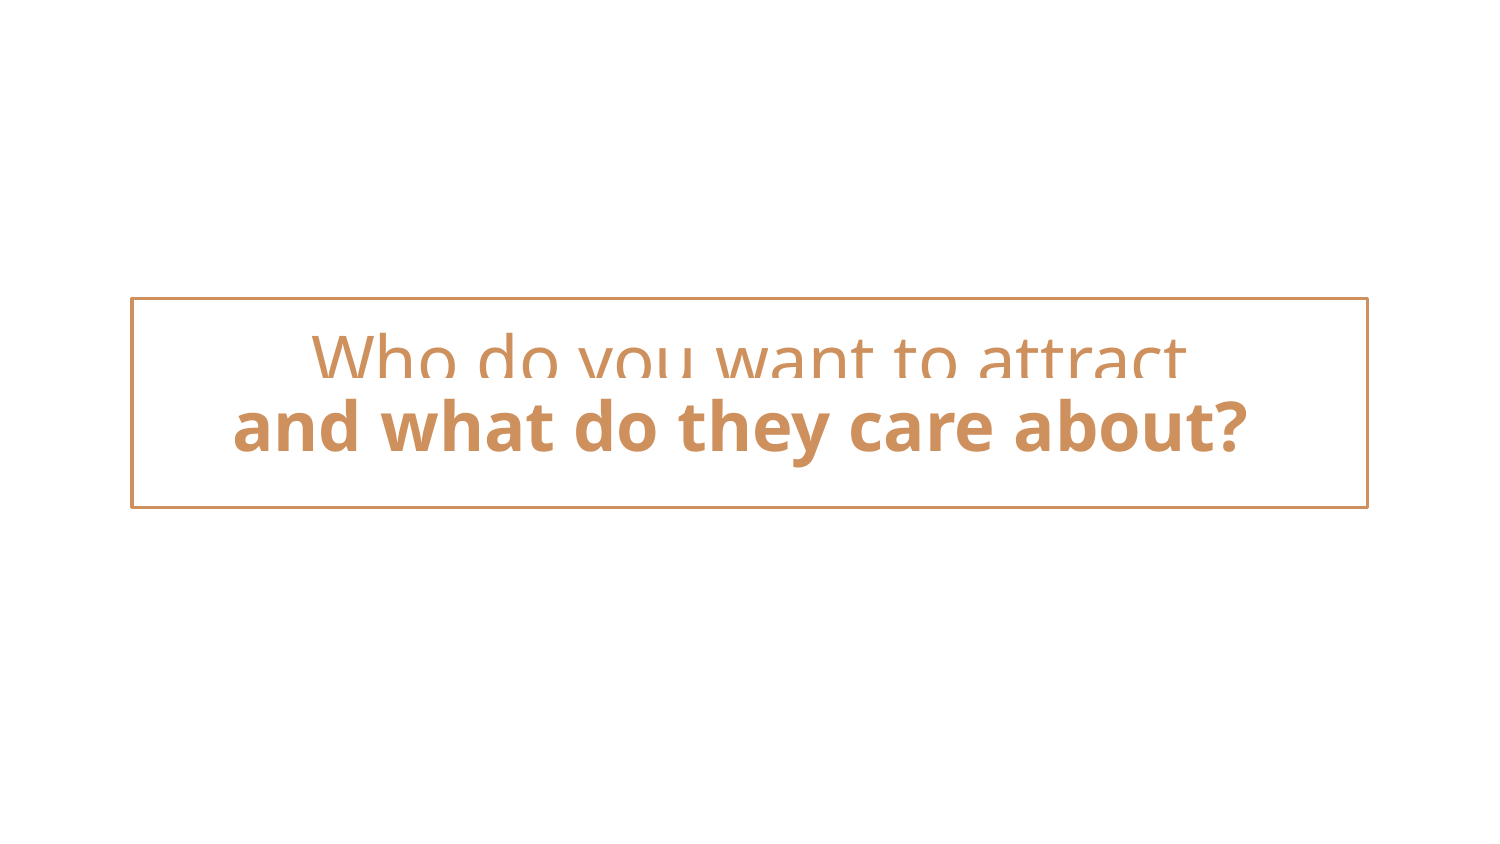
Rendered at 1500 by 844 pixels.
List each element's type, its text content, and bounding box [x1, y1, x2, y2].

text_box [131, 298, 1368, 508]
list Who do you want to attract and what do they care about? [172, 337, 1328, 483]
